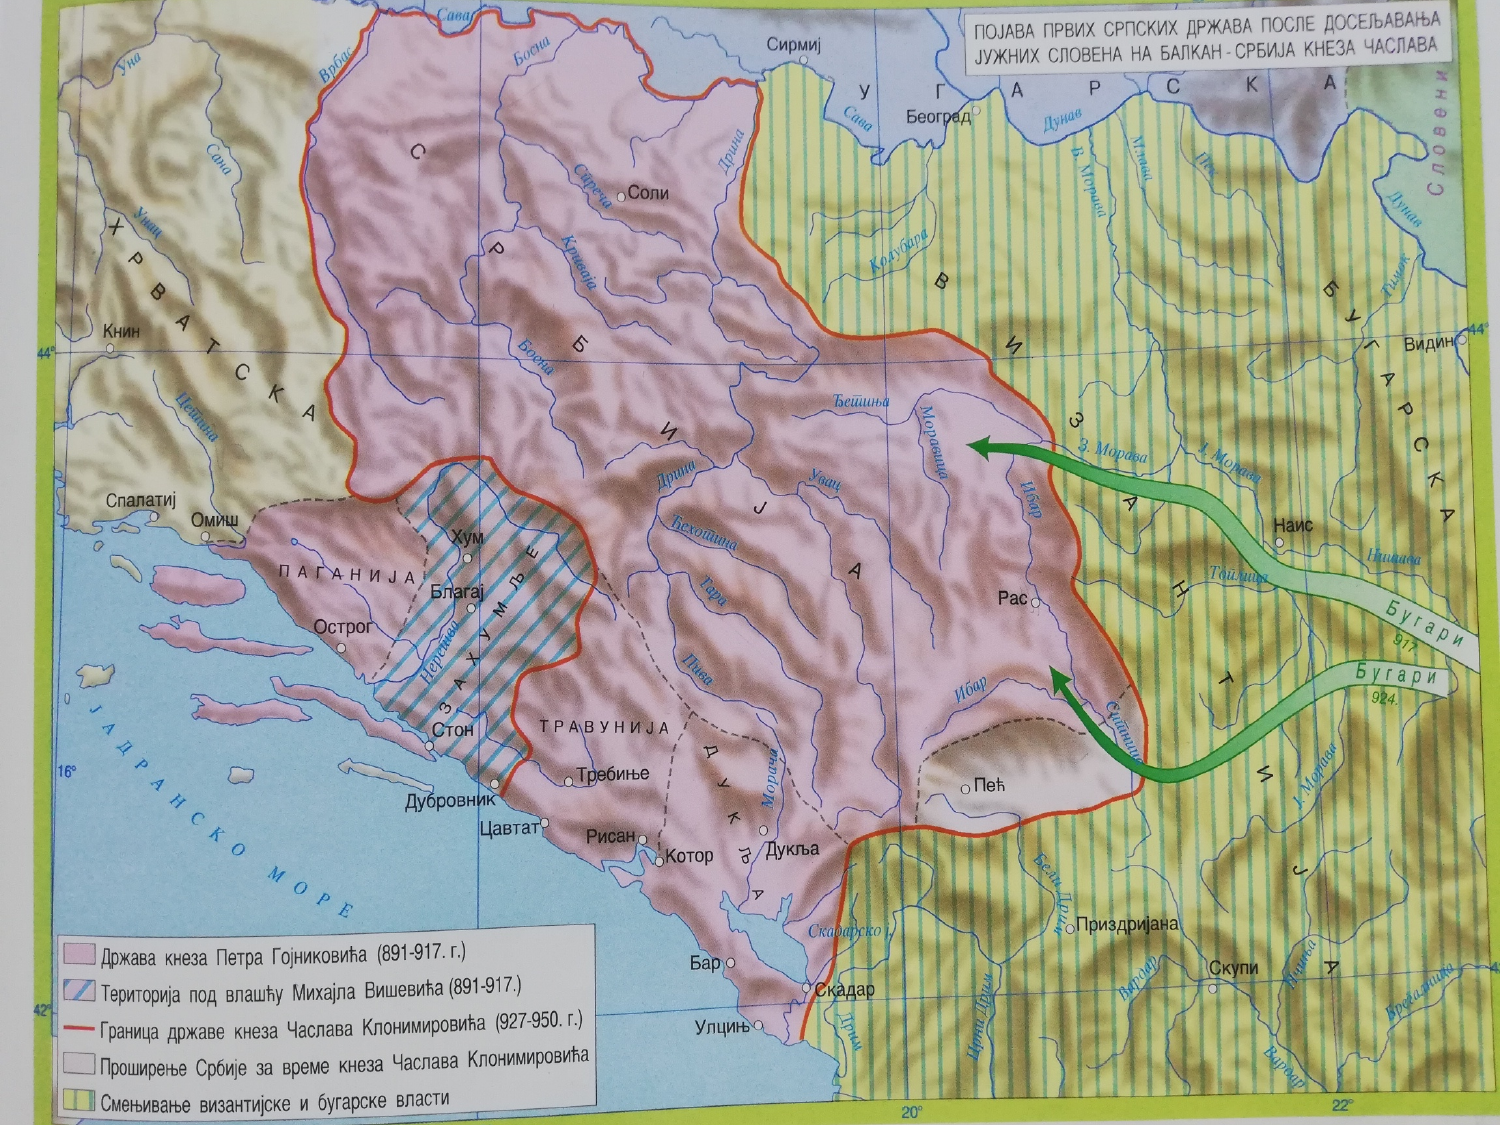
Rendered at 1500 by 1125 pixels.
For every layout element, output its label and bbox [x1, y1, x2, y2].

list [0, 0, 1500, 1125]
